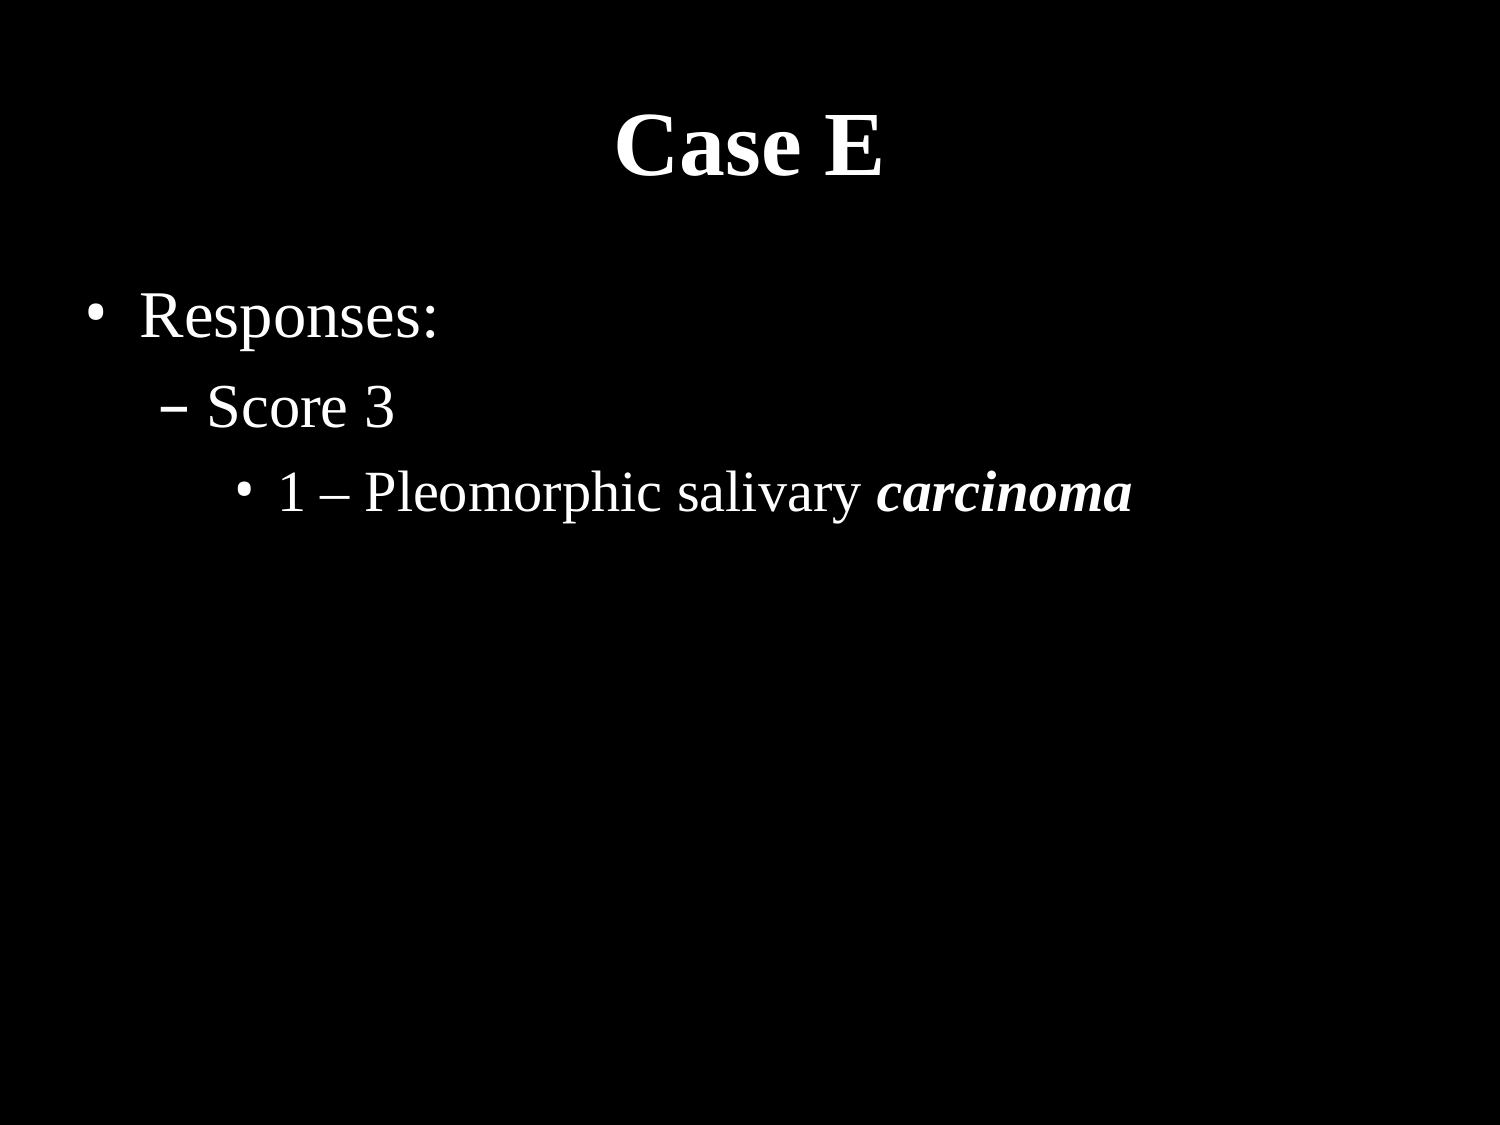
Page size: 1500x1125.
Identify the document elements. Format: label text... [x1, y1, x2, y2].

list Responses: Score 3 1 – Pleomorphic salivary carcinoma [75, 262, 1425, 1005]
title Case E [75, 45, 1425, 233]
